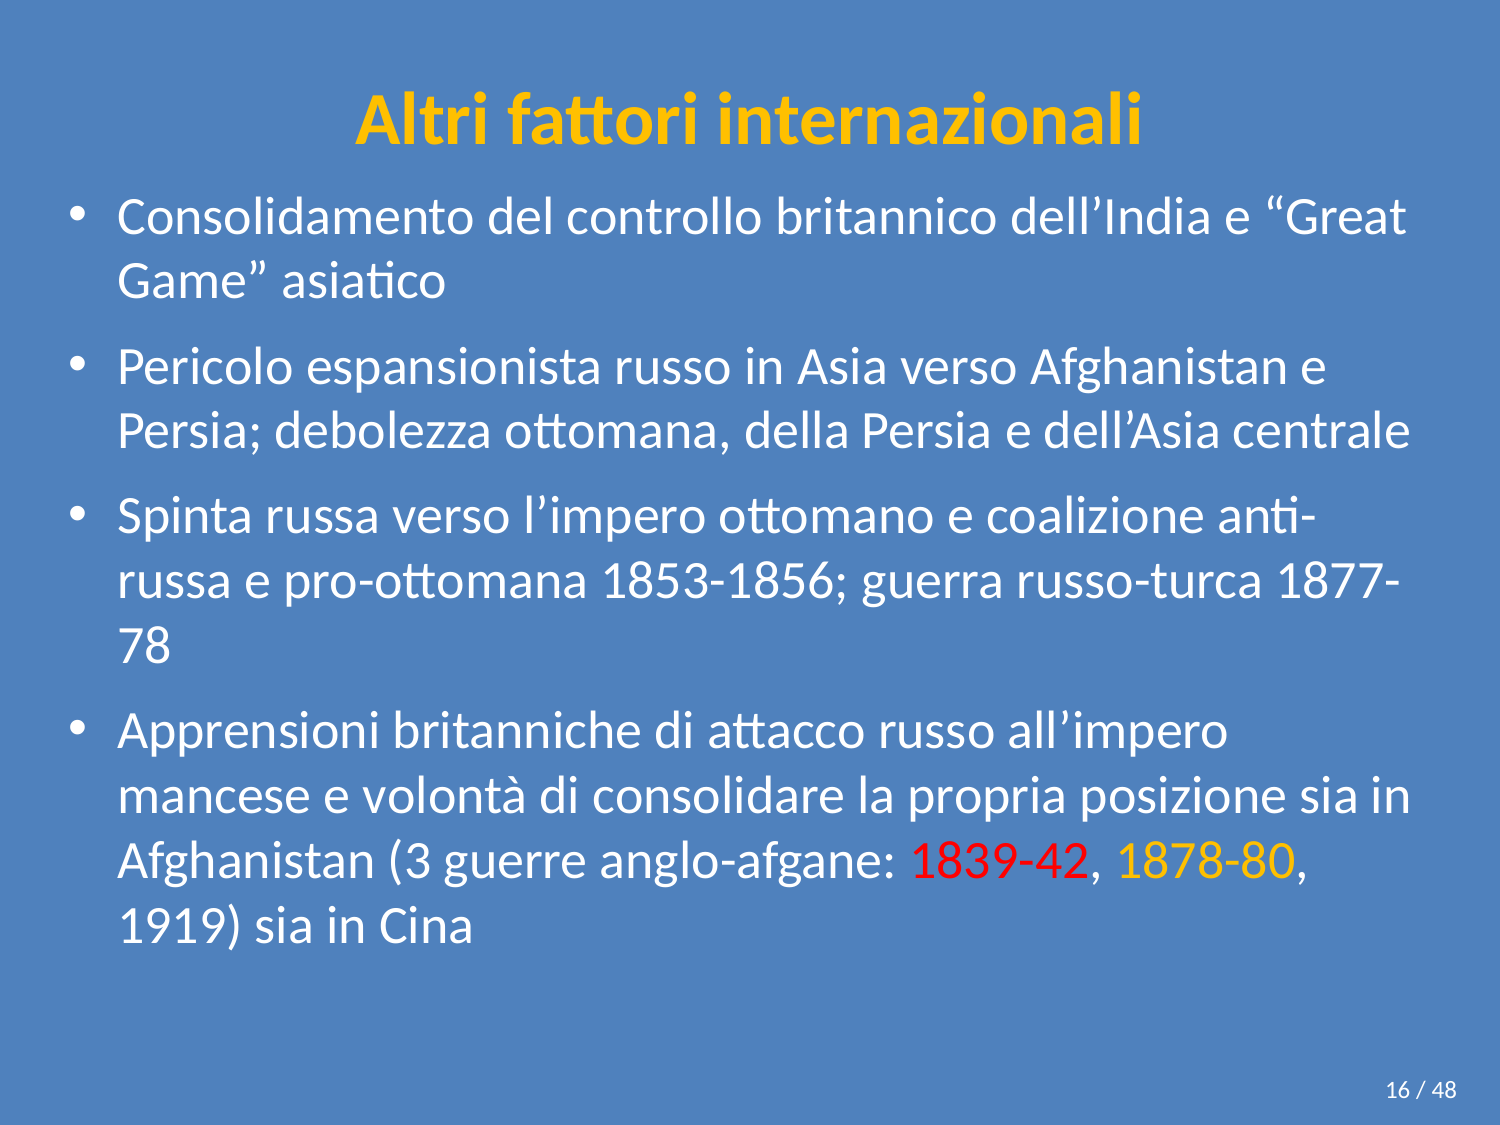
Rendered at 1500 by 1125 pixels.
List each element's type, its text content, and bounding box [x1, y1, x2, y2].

list Consolidamento del controllo britannico dell’India e “Great Game” asiatico Pericolo espansionista russo in Asia verso Afghanistan e Persia; debolezza ottomana, della Persia e dell’Asia centrale Spinta russa verso l’impero ottomano e coalizione anti-russa e pro-ottomana 1853-1856; guerra russo-turca 1877-78 Apprensioni britanniche di attacco russo all’impero mancese e volontà di consolidare la propria posizione sia in Afghanistan (3 guerre anglo-afgane: 1839-42, 1878-80, 1919) sia in Cina [53, 172, 1436, 1012]
title Altri fattori internazionali [75, 45, 1425, 172]
slide_number 16 / 48 [1352, 1058, 1473, 1119]
